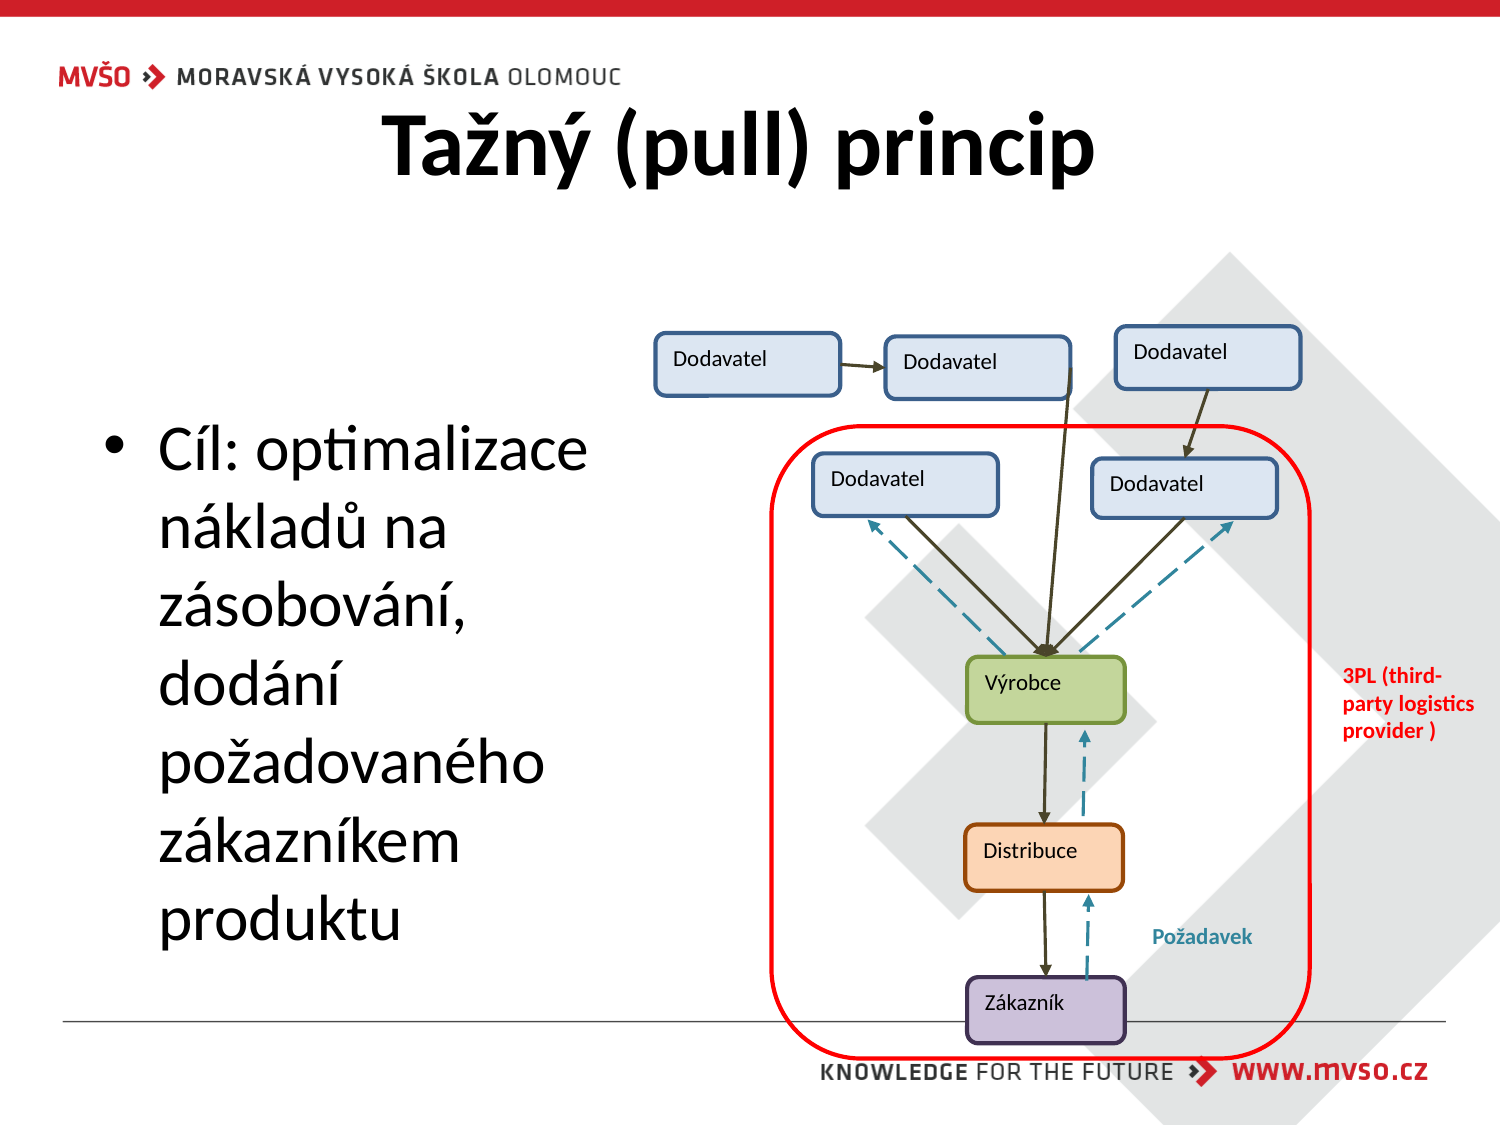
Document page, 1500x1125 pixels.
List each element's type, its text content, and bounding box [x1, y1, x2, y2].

title Tažný (pull) princip [75, 45, 1425, 233]
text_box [655, 326, 1500, 1059]
list Cíl: optimalizace nákladů na zásobování, dodání požadovaného zákazníkem produktu [88, 397, 608, 1035]
picture [0, 0, 1500, 1125]
